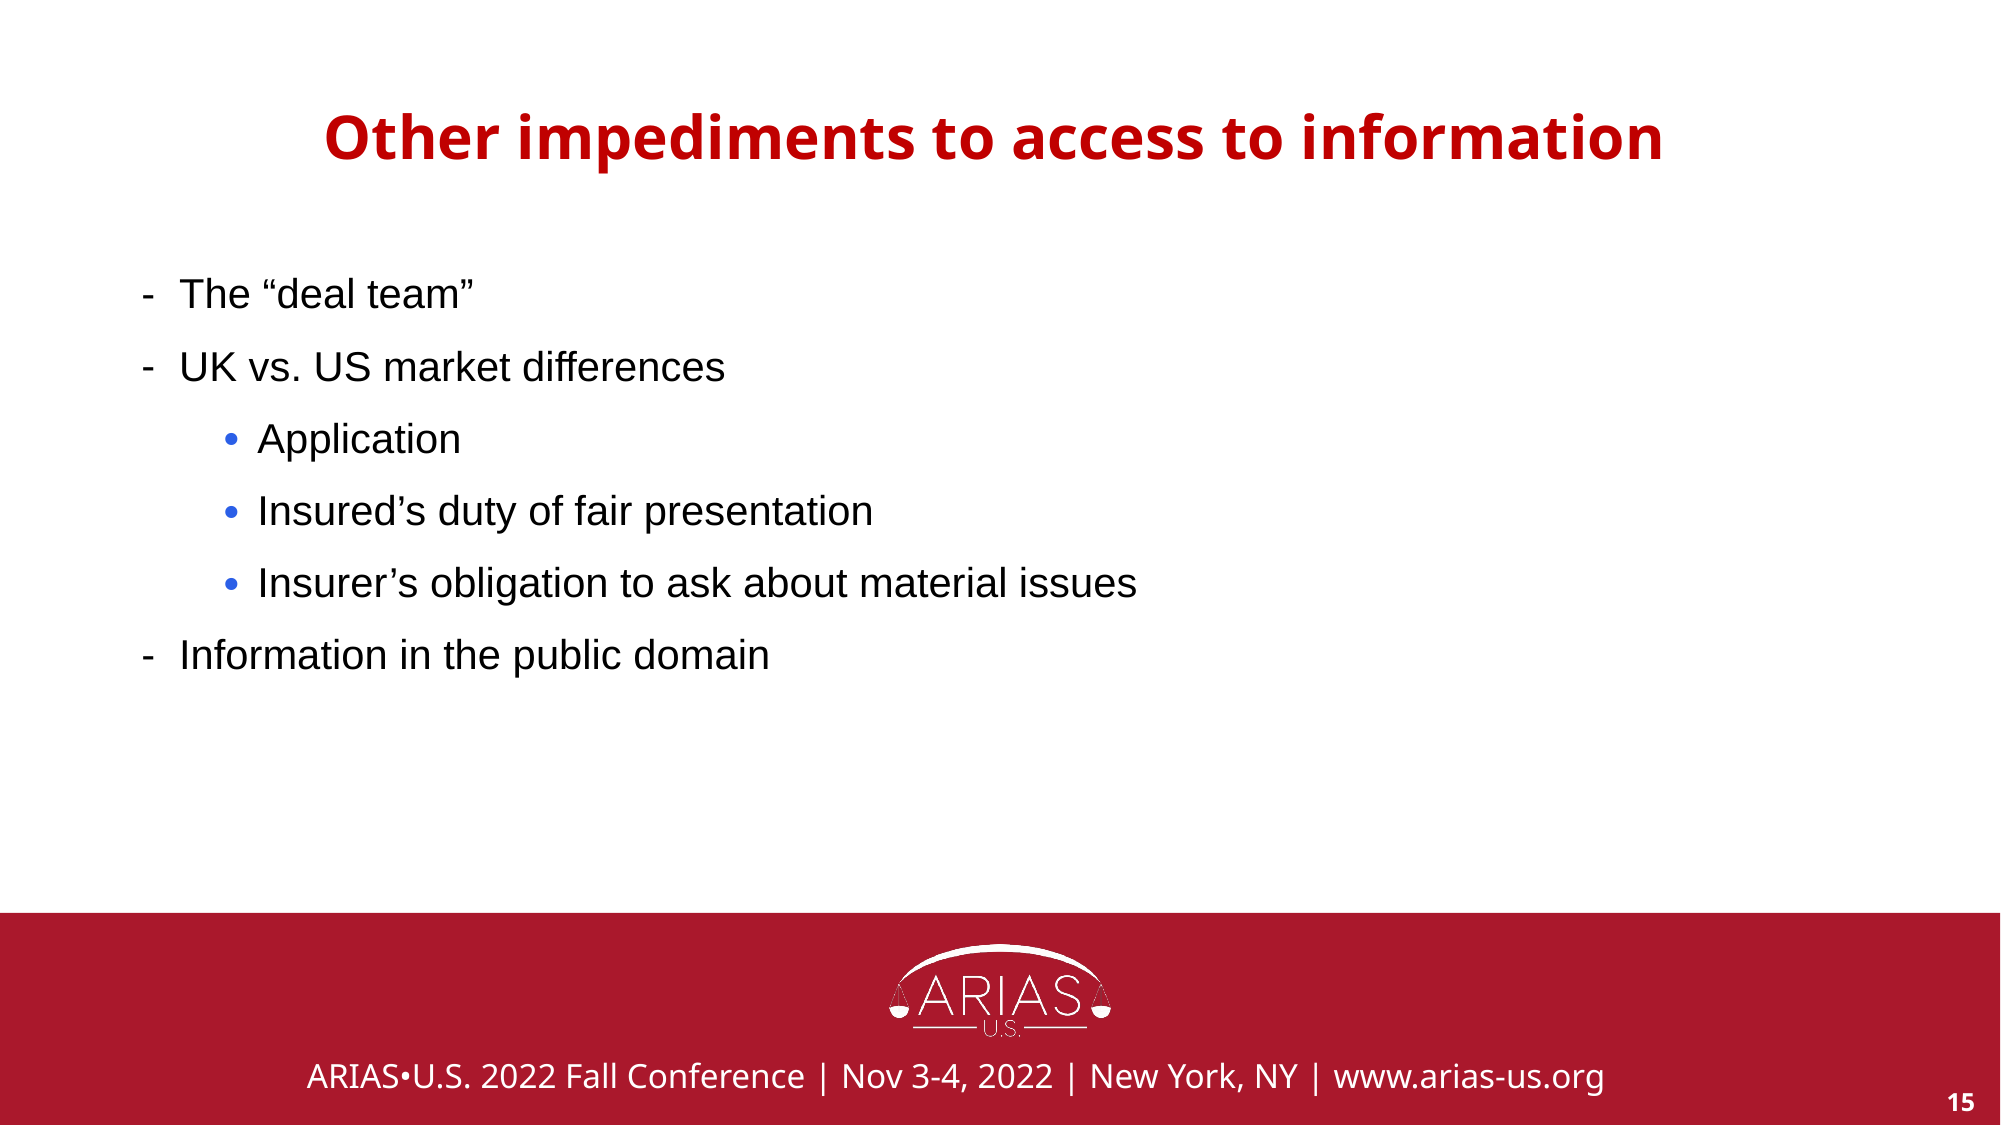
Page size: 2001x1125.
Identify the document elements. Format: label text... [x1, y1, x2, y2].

title Other impediments to access to information [141, 106, 1850, 248]
slide_number 15 [1937, 1079, 1984, 1125]
list The “deal team” UK vs. US market differences Application Insured’s duty of fair presentation Insurer’s obligation to ask about material issues Information in the public domain [141, 266, 1851, 1066]
